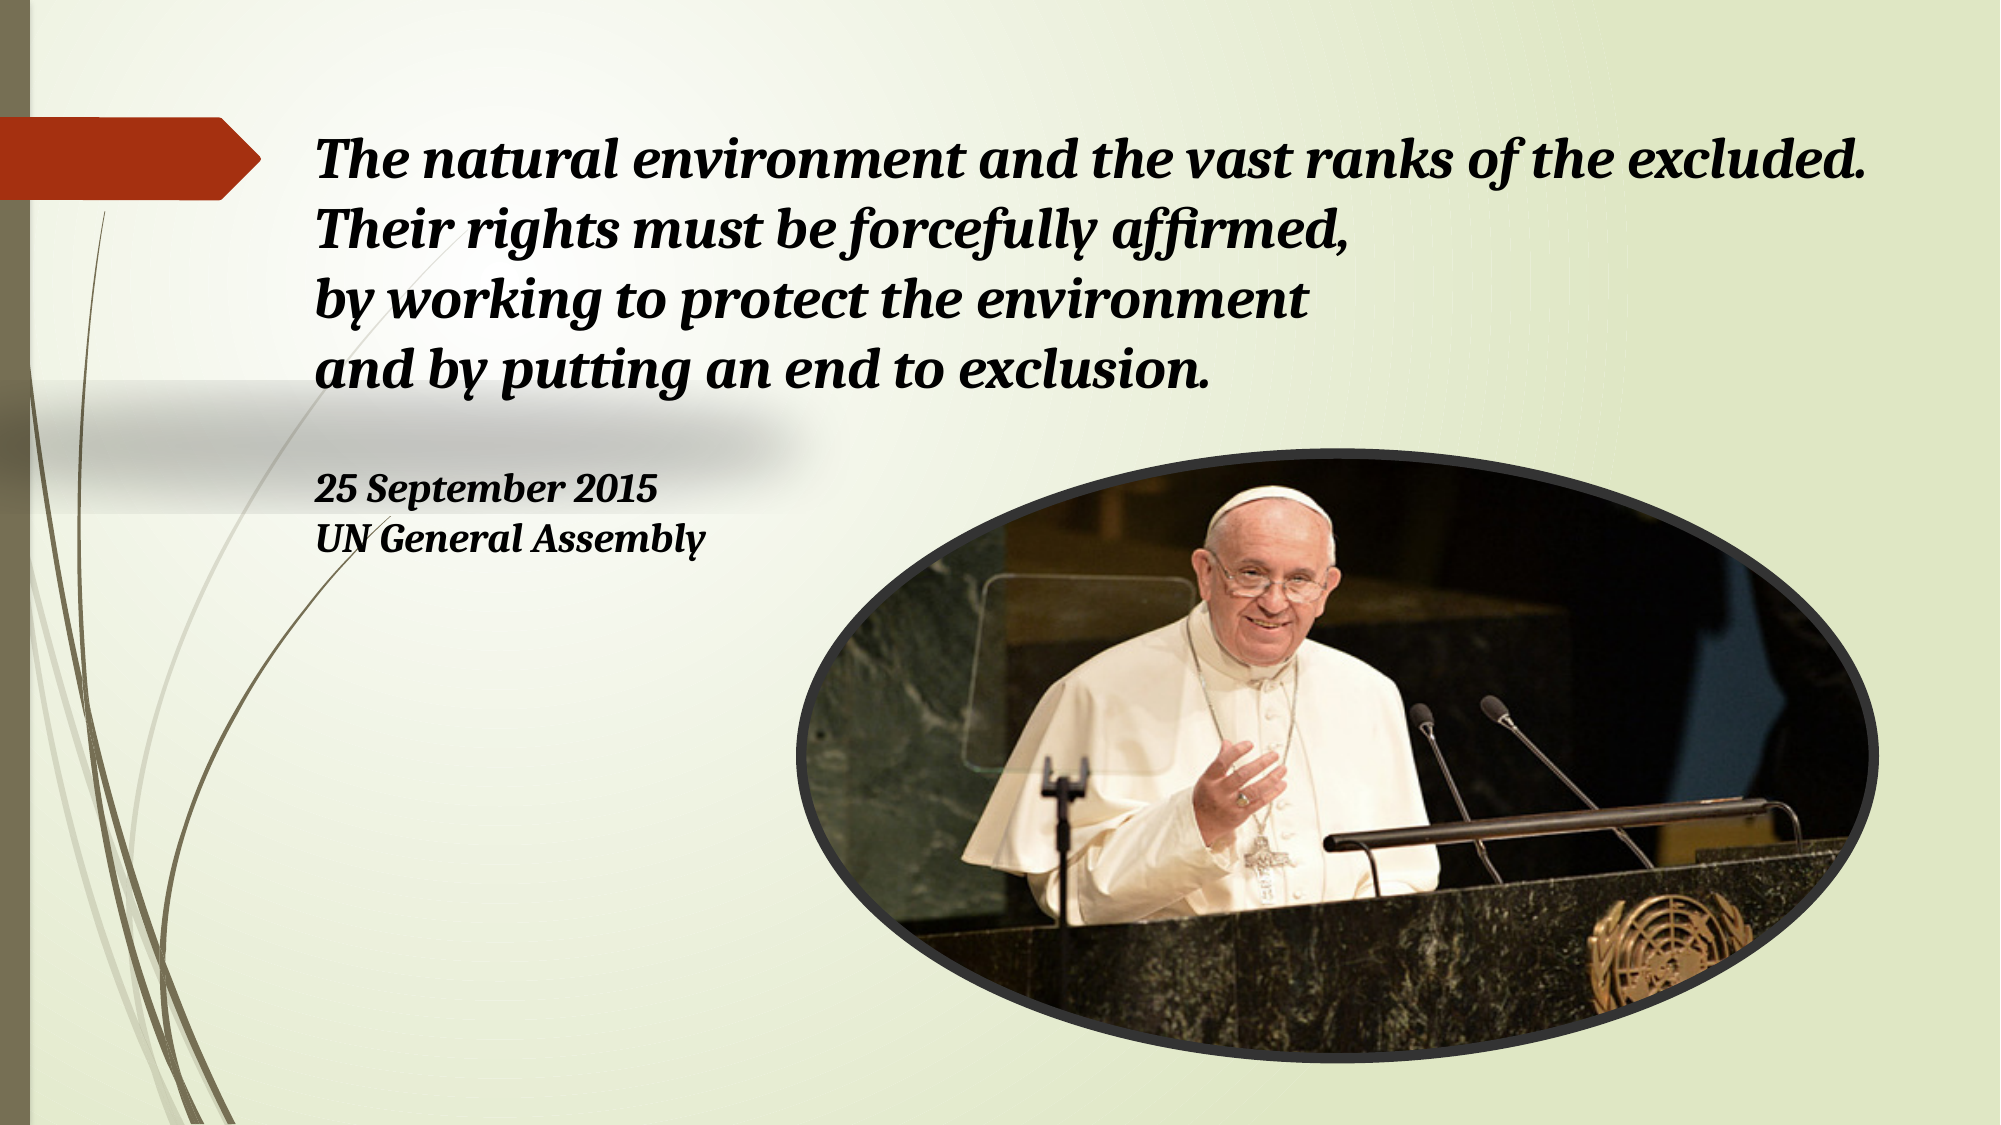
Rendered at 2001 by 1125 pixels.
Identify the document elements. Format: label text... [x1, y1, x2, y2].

text_box The natural environment and the vast ranks of the excluded. Their rights must be forcefully affirmed, by working to protect the environment and by putting an end to exclusion. 25 September 2015 UN General Assembly [300, 113, 1927, 678]
picture [800, 453, 1875, 1059]
